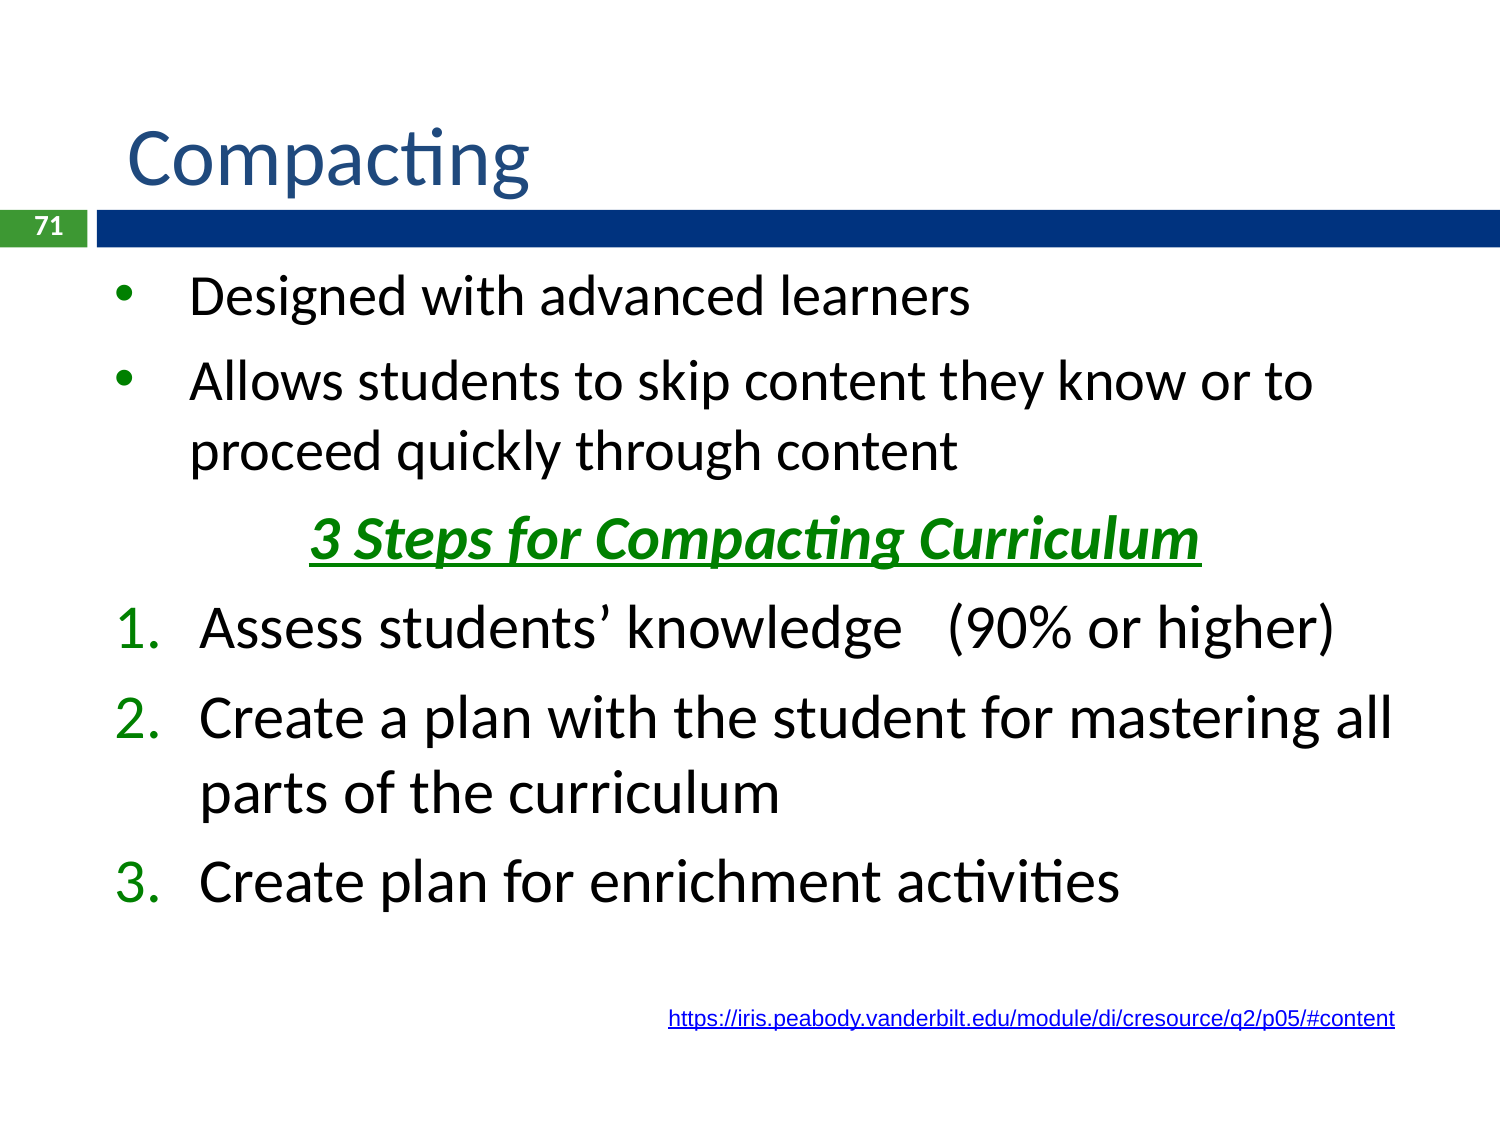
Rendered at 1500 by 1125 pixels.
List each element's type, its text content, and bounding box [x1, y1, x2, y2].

title Compacting [112, 0, 1388, 249]
slide_number 71 [0, 186, 206, 262]
list Designed with advanced learners Allows students to skip content they know or to proceed quickly through content 3 Steps for Compacting Curriculum Assess students’ knowledge (90% or higher) Create a plan with the student for mastering all parts of the curriculum Create plan for enrichment activities https://iris.peabody.vanderbilt.edu/module/di/cresource/q2/p05/#content [99, 249, 1411, 1090]
